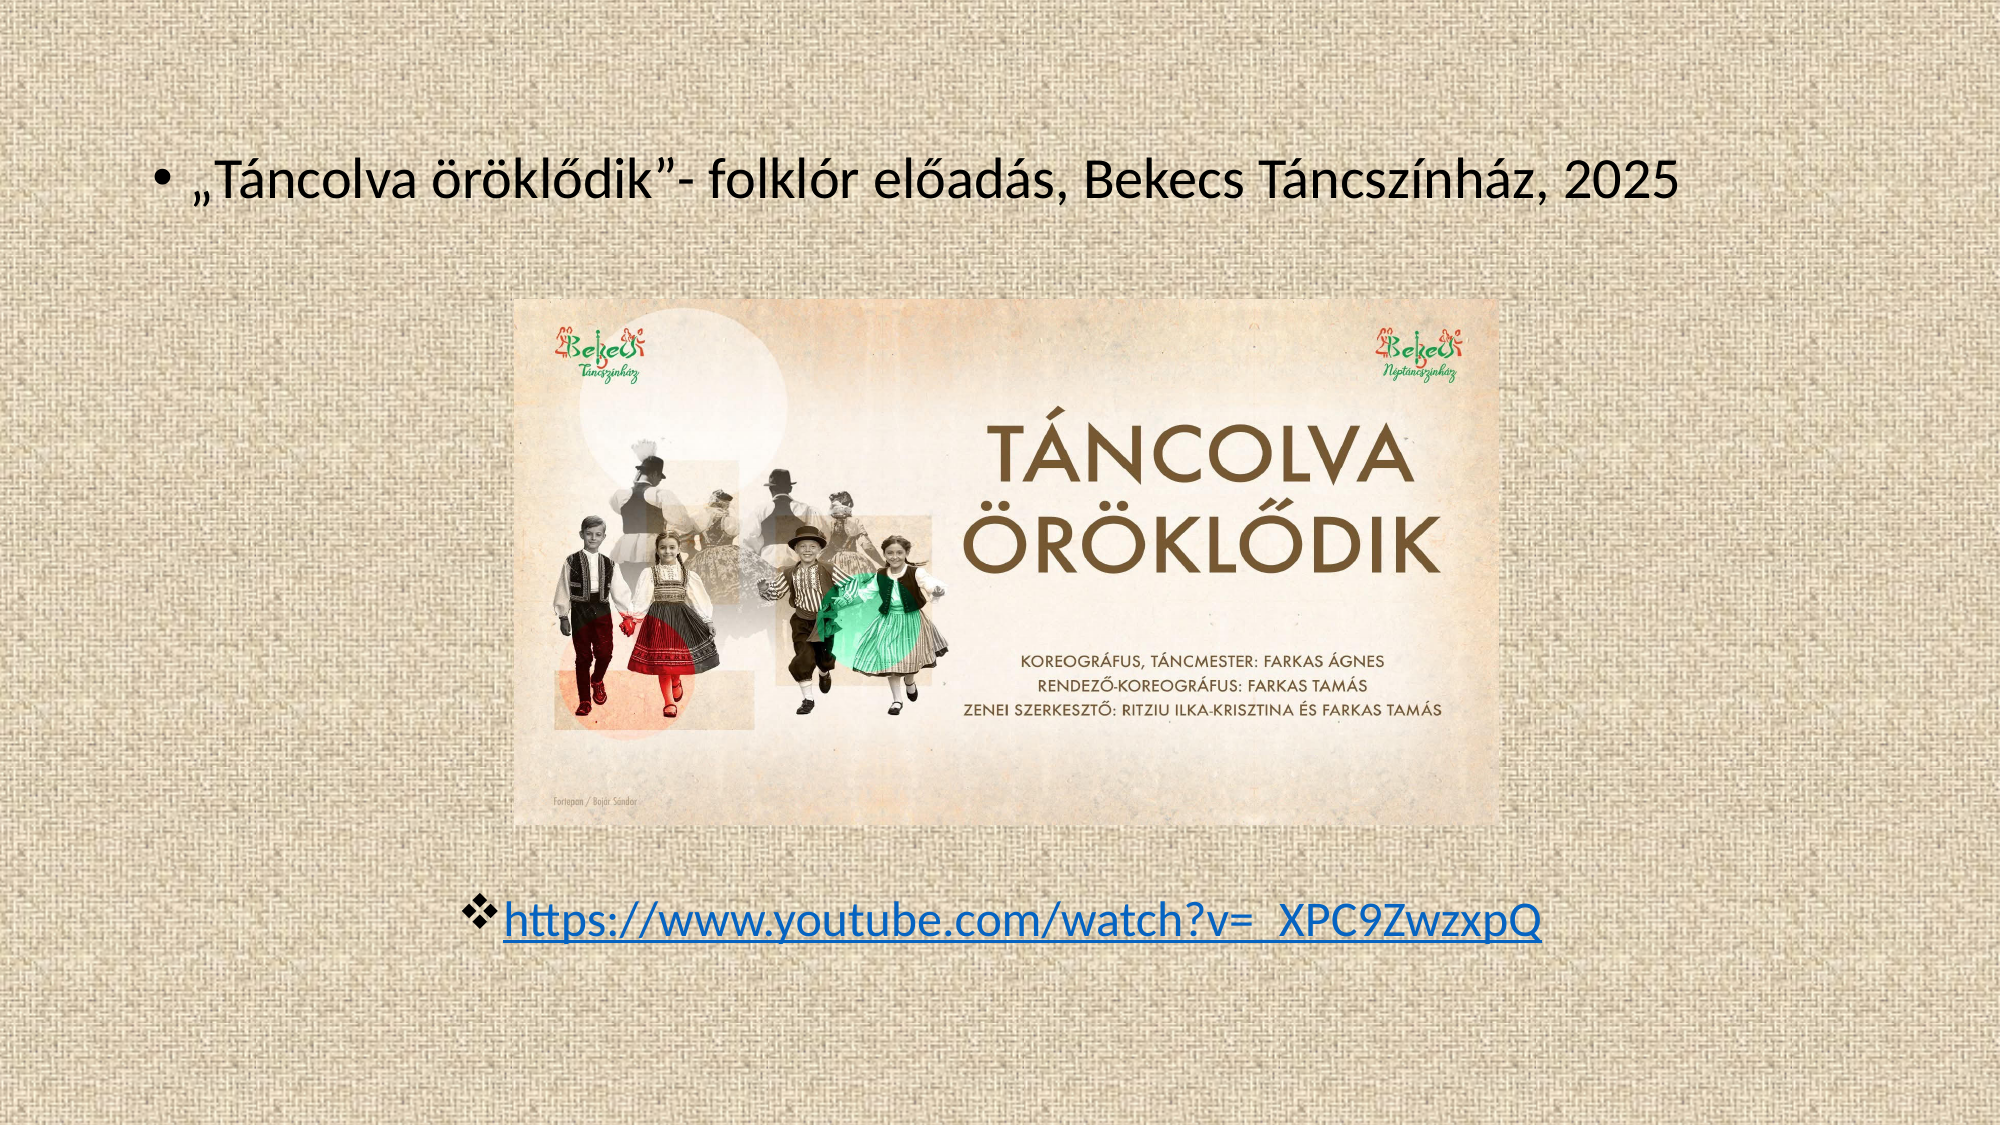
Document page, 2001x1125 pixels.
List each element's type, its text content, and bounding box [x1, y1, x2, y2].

picture [514, 299, 1499, 825]
list „Táncolva öröklődik”- folklór előadás, Bekecs Táncszínház, 2025 https://www.youtube.com/watch?v=_XPC9ZwzxpQ [137, 141, 1863, 1014]
